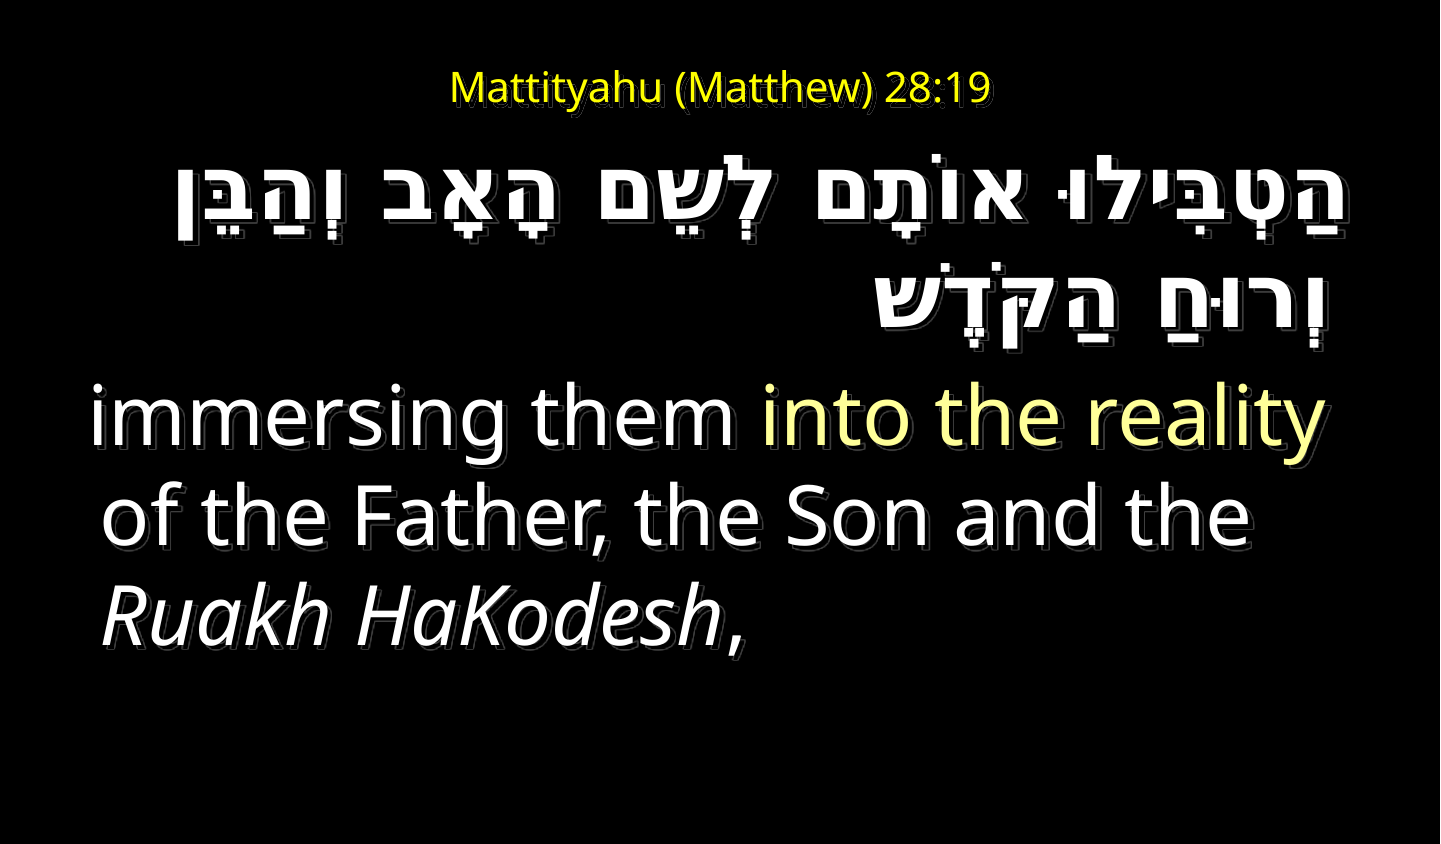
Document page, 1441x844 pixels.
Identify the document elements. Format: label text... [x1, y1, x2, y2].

list הַטְבִּילוּ אוֹתָם לְשֵׁם הָאָב וְהַבֵּן וְרוּחַ הַקֹּדֶשׁ immersing them into the reality of the Father, the Son and the Ruakh HaKodesh, [71, 122, 1369, 844]
title Mattityahu (Matthew) 28:19 [153, 52, 1288, 120]
